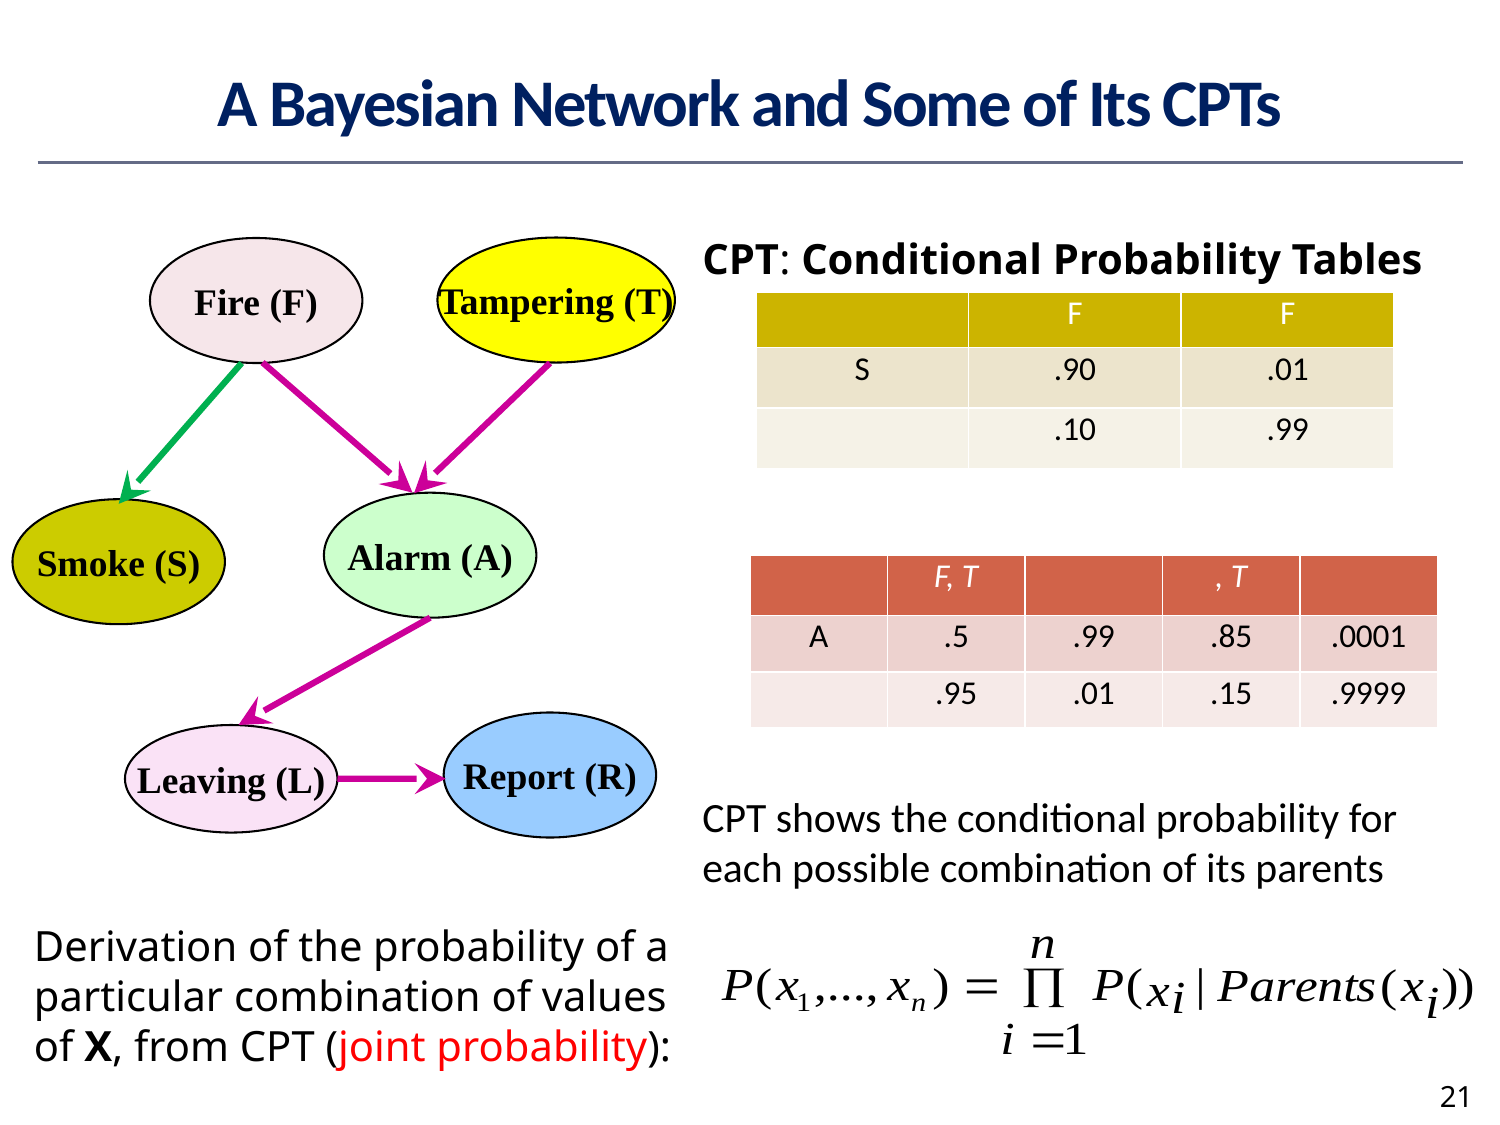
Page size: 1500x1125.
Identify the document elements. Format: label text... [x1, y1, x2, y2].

text_box Tampering (T) [437, 237, 675, 363]
text_box [118, 481, 141, 504]
text_box [390, 471, 413, 493]
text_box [712, 912, 1486, 1066]
text_box Smoke (S) [12, 499, 225, 625]
title A Bayesian Network and Some of Its CPTs [0, 50, 1500, 150]
text_box [238, 705, 262, 725]
text_box Fire (F) [149, 237, 363, 364]
text_box Leaving (L) [124, 725, 338, 833]
text_box Report (R) [443, 712, 657, 838]
text_box Derivation of the probability of a particular combination of values of X, from CPT (joint probability): [19, 912, 713, 1078]
slide_number 21 [1425, 1071, 1500, 1125]
text_box [425, 768, 446, 790]
text_box CPT shows the conditional probability for each possible combination of its parents [687, 783, 1475, 899]
text_box [414, 471, 437, 494]
text_box Alarm (A) [323, 492, 537, 618]
text_box CPT: Conditional Probability Tables [687, 224, 1463, 290]
